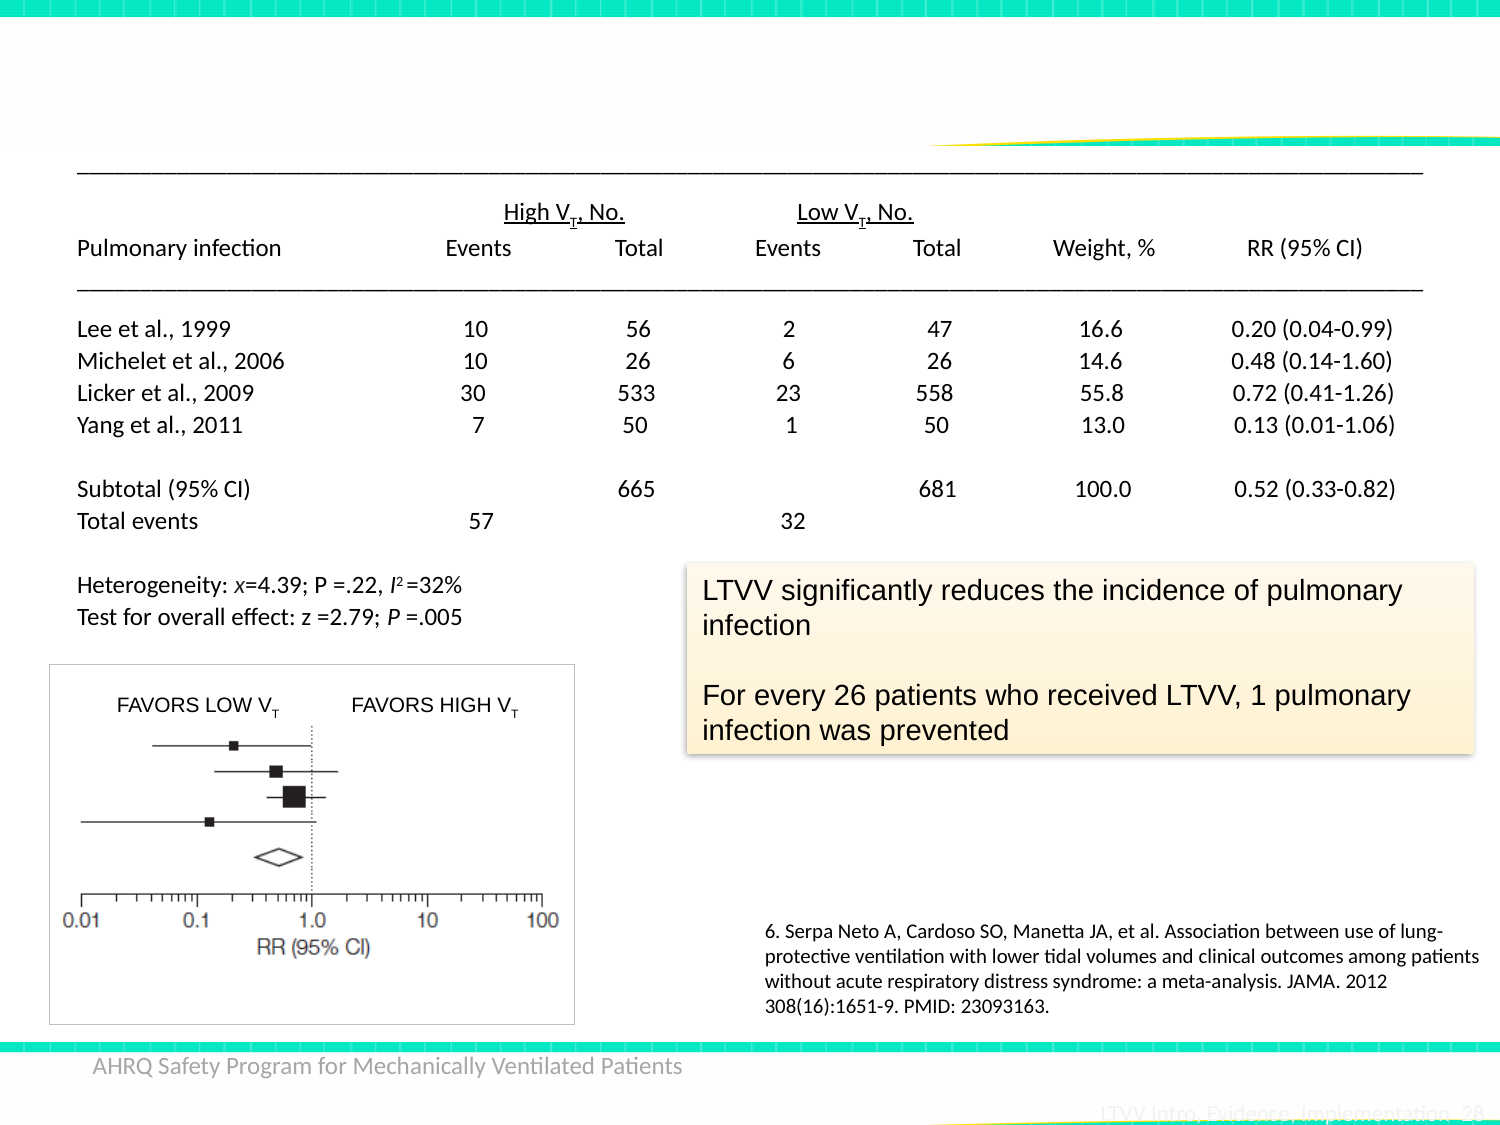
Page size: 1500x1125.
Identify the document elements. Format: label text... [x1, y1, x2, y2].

text_box 6. Serpa Neto A, Cardoso SO, Manetta JA, et al. Association between use of lung-protective ventilation with lower tidal volumes and clinical outcomes among patients without acute respiratory distress syndrome: a meta-analysis. JAMA. 2012 308(16):1651-9. PMID: 23093163. [749, 910, 1500, 1026]
picture [0, 1042, 1500, 1125]
text_box LTVV significantly reduces the incidence of pulmonary infection For every 26 patients who received LTVV, 1 pulmonary infection was prevented [687, 563, 1474, 754]
title LTVV in Patients Without Lung Injury6 [75, 5, 1425, 138]
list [49, 664, 576, 1026]
picture [0, 0, 1500, 146]
